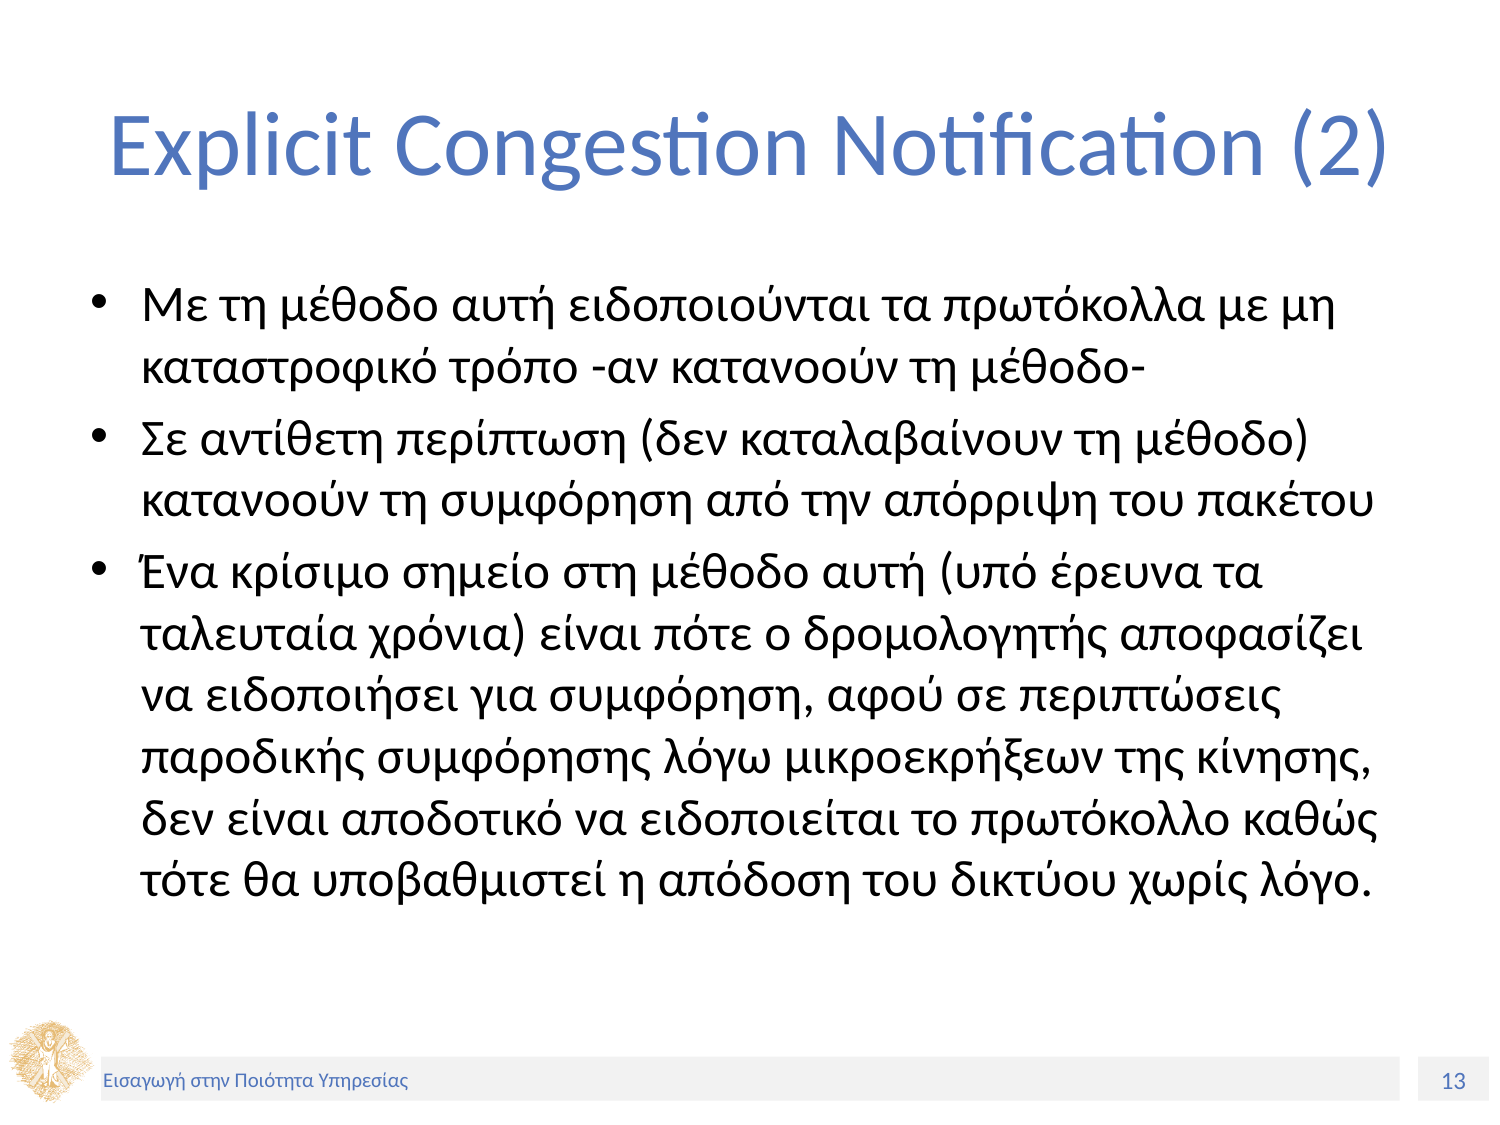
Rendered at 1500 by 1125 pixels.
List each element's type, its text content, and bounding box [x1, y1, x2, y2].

list Mε τη μέθοδο αυτή ειδοποιούνται τα πρωτόκολλα με μη καταστροφικό τρόπο -αν κατανοούν τη μέθοδο- Σε αντίθετη περίπτωση (δεν καταλαβαίνουν τη μέθοδο) κατανοούν τη συμφόρηση από την απόρριψη του πακέτου Ένα κρίσιμο σημείο στη μέθοδο αυτή (υπό έρευνα τα ταλευταία χρόνια) είναι πότε ο δρομολογητής αποφασίζει να ειδοποιήσει για συμφόρηση, αφού σε περιπτώσεις παροδικής συμφόρησης λόγω μικροεκρήξεων της κίνησης, δεν είναι αποδοτικό να ειδοποιείται το πρωτόκολλο καθώς τότε θα υποβαθμιστεί η απόδοση του δικτύου χωρίς λόγο. [75, 262, 1425, 1005]
picture [3, 1012, 101, 1106]
title Explicit Congestion Notification (2) [75, 45, 1425, 233]
